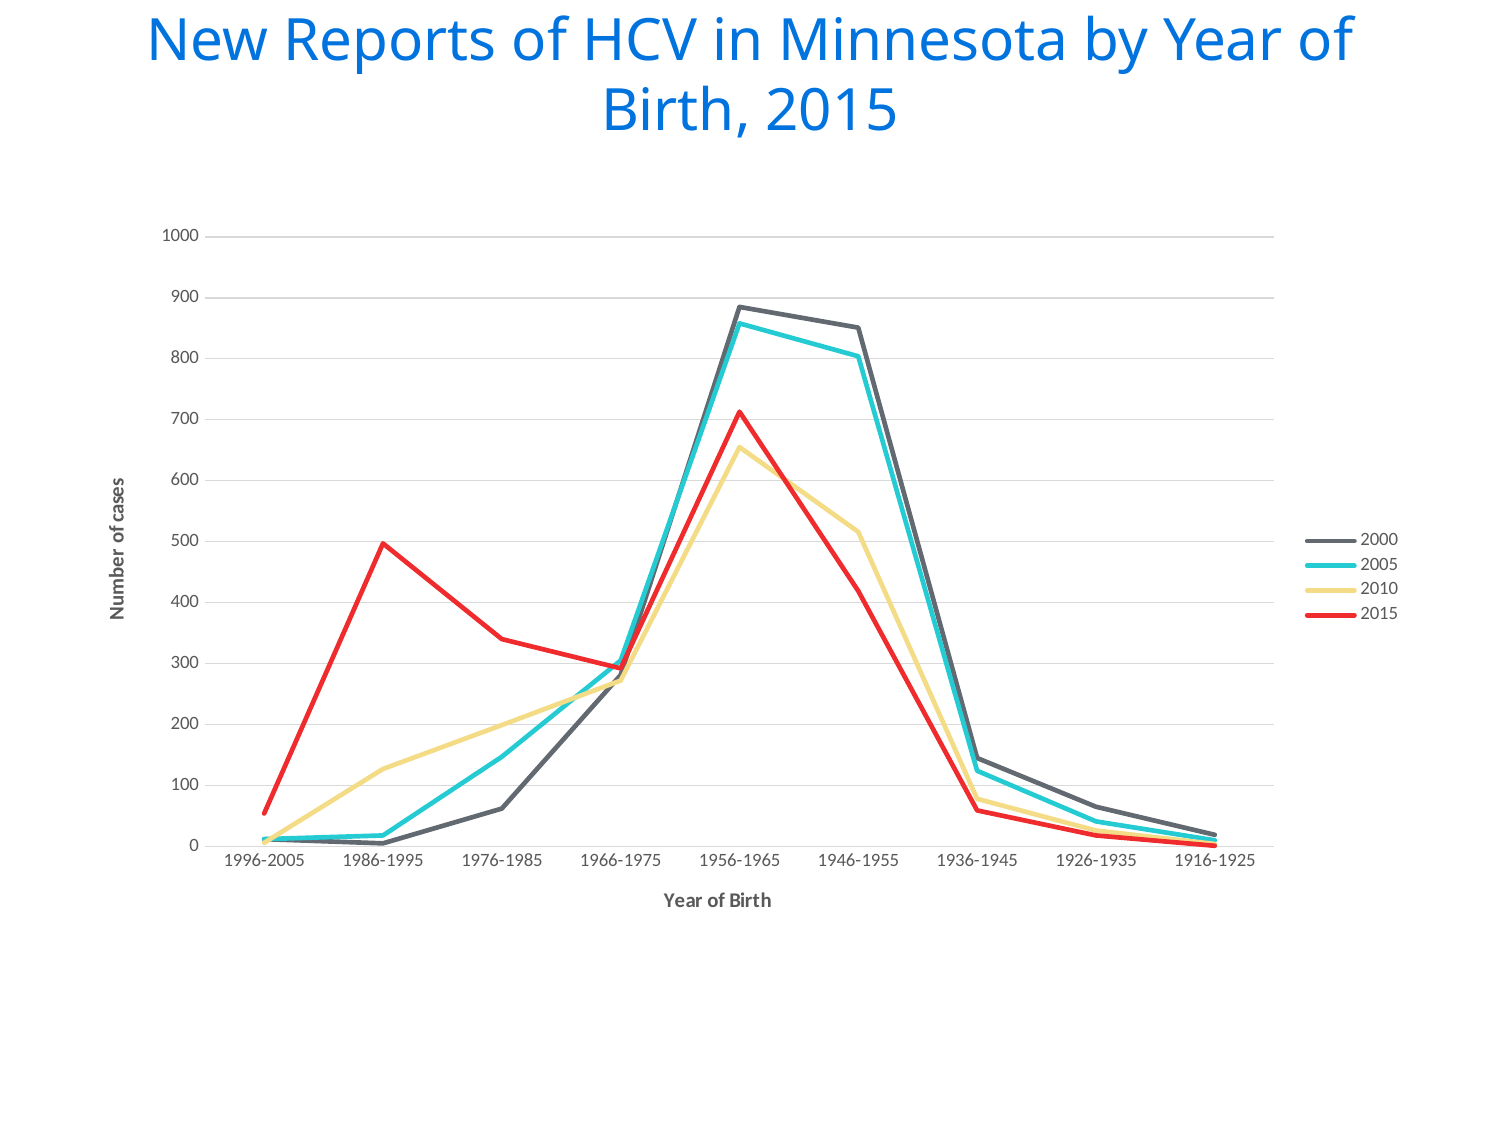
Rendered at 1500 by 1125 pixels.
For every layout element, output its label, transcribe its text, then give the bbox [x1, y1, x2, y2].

title New Reports of HCV in Minnesota by Year of Birth, 2015 [75, 46, 1425, 150]
chart [74, 212, 1417, 944]
